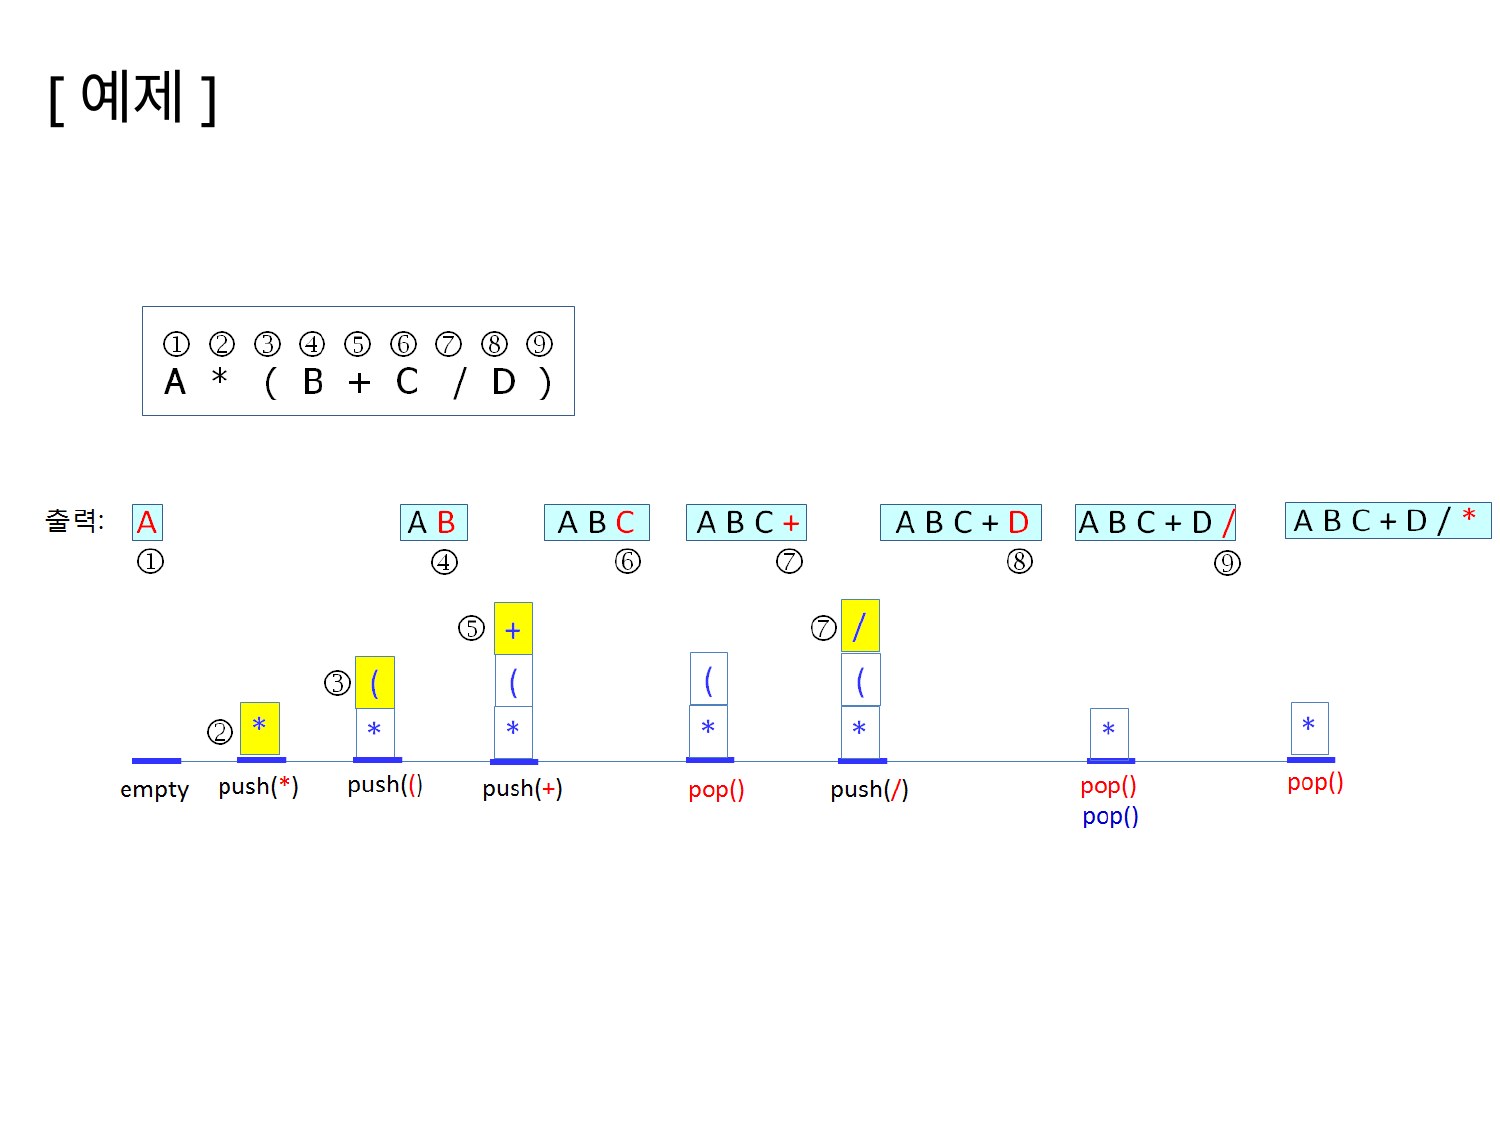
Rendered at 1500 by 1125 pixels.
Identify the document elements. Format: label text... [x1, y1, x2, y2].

text_box [예제] [31, 52, 235, 138]
picture [27, 306, 1500, 846]
